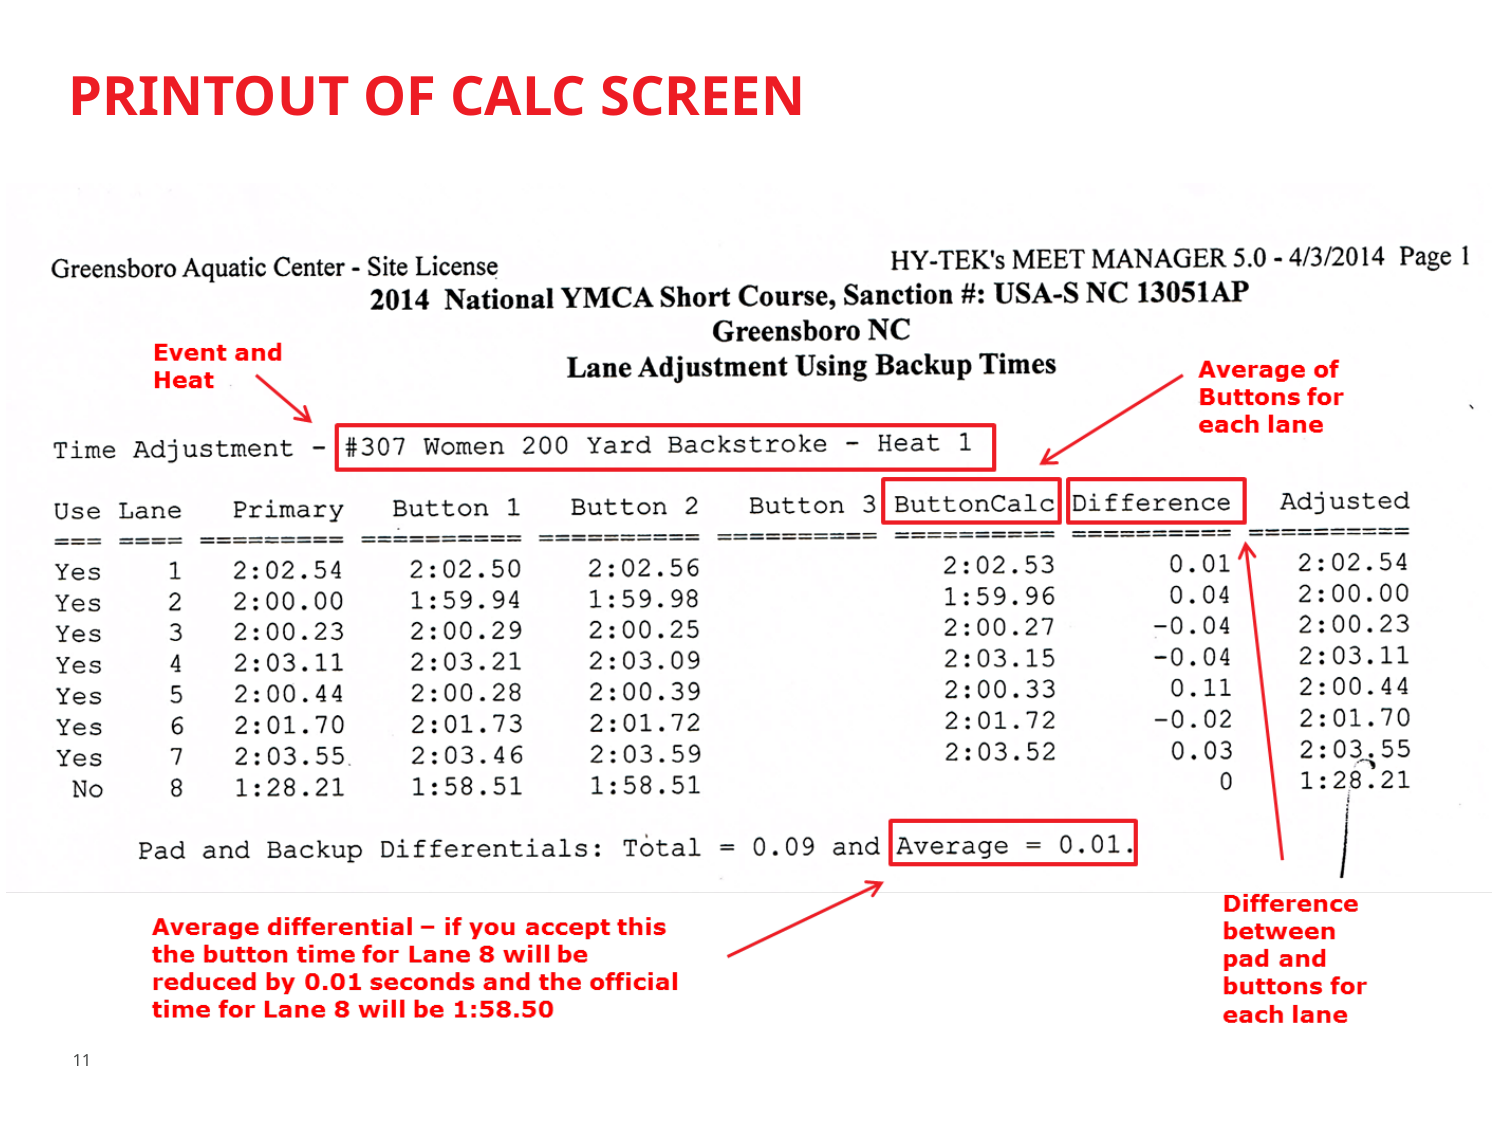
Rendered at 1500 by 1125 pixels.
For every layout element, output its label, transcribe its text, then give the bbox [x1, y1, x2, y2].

picture [6, 183, 1492, 1043]
title Printout of calc screen [53, 53, 1428, 182]
slide_number 11 [57, 1051, 125, 1079]
